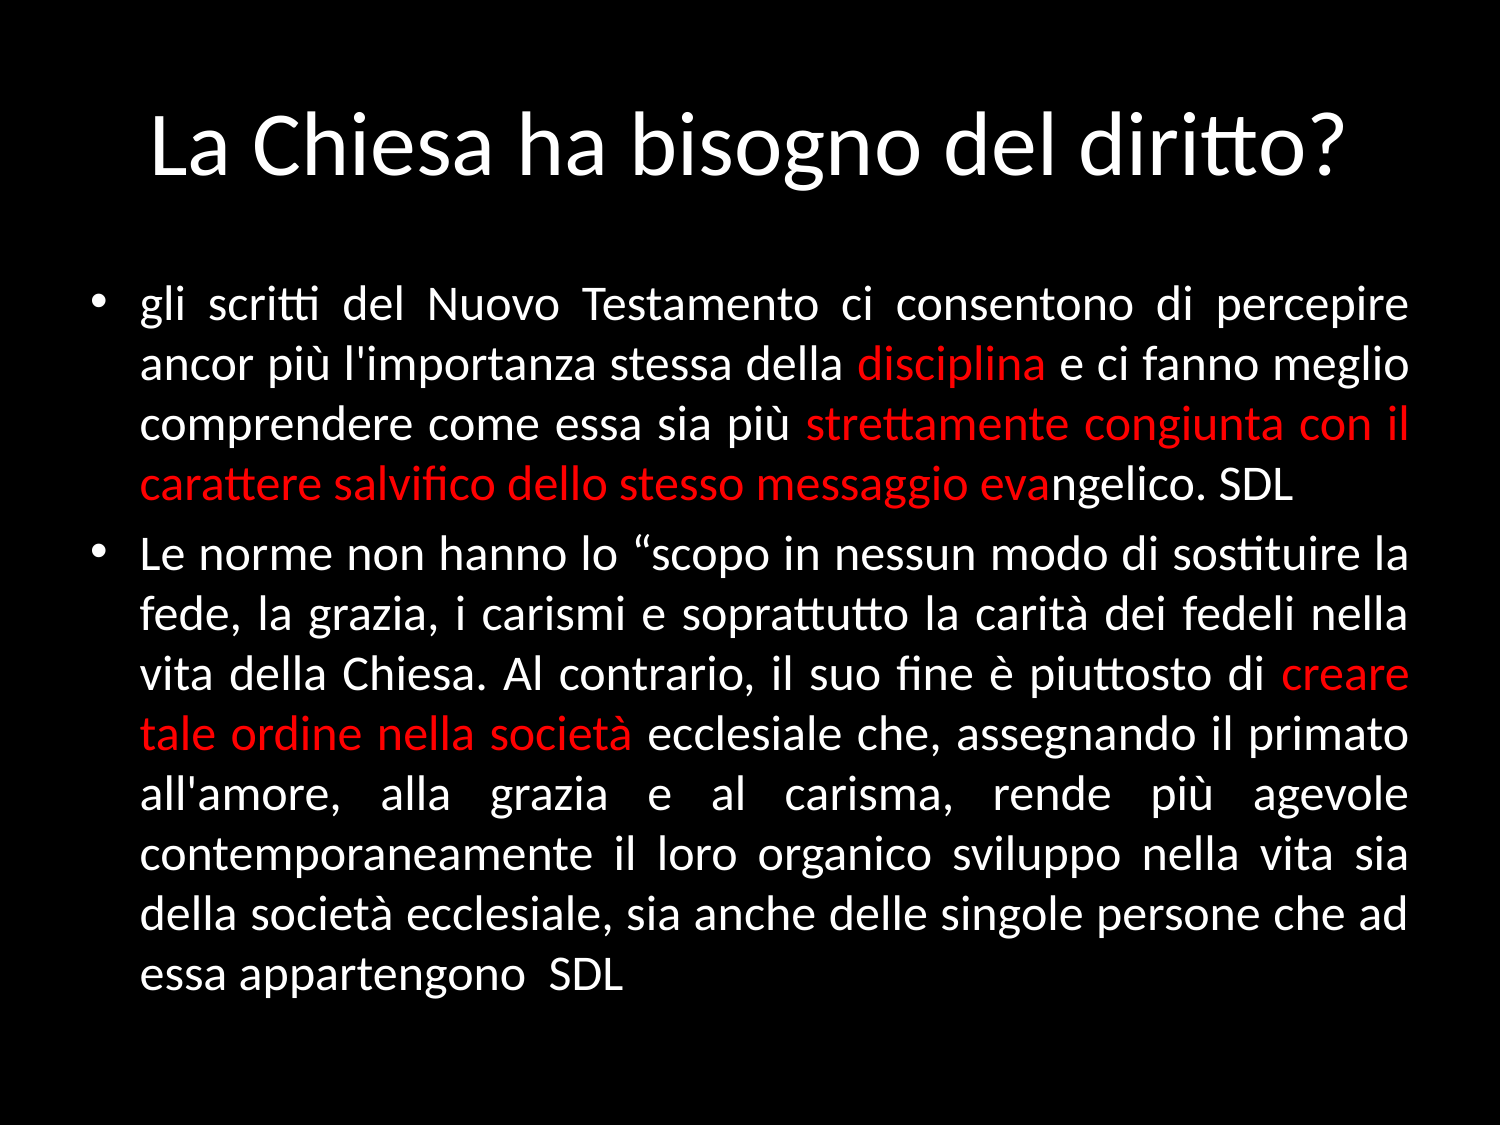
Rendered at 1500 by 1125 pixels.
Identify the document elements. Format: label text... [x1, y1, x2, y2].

title La Chiesa ha bisogno del diritto? [75, 45, 1425, 233]
list gli scritti del Nuovo Testamento ci consentono di percepire ancor più l'importanza stessa della disciplina e ci fanno meglio comprendere come essa sia più strettamente congiunta con il carattere salvifico dello stesso messaggio evangelico. SDL Le norme non hanno lo “scopo in nessun modo di sostituire la fede, la grazia, i carismi e soprattutto la carità dei fedeli nella vita della Chiesa. Al contrario, il suo fine è piuttosto di creare tale ordine nella società ecclesiale che, assegnando il primato all'amore, alla grazia e al carisma, rende più agevole contemporaneamente il loro organico sviluppo nella vita sia della società ecclesiale, sia anche delle singole persone che ad essa appartengono SDL [75, 262, 1425, 1072]
